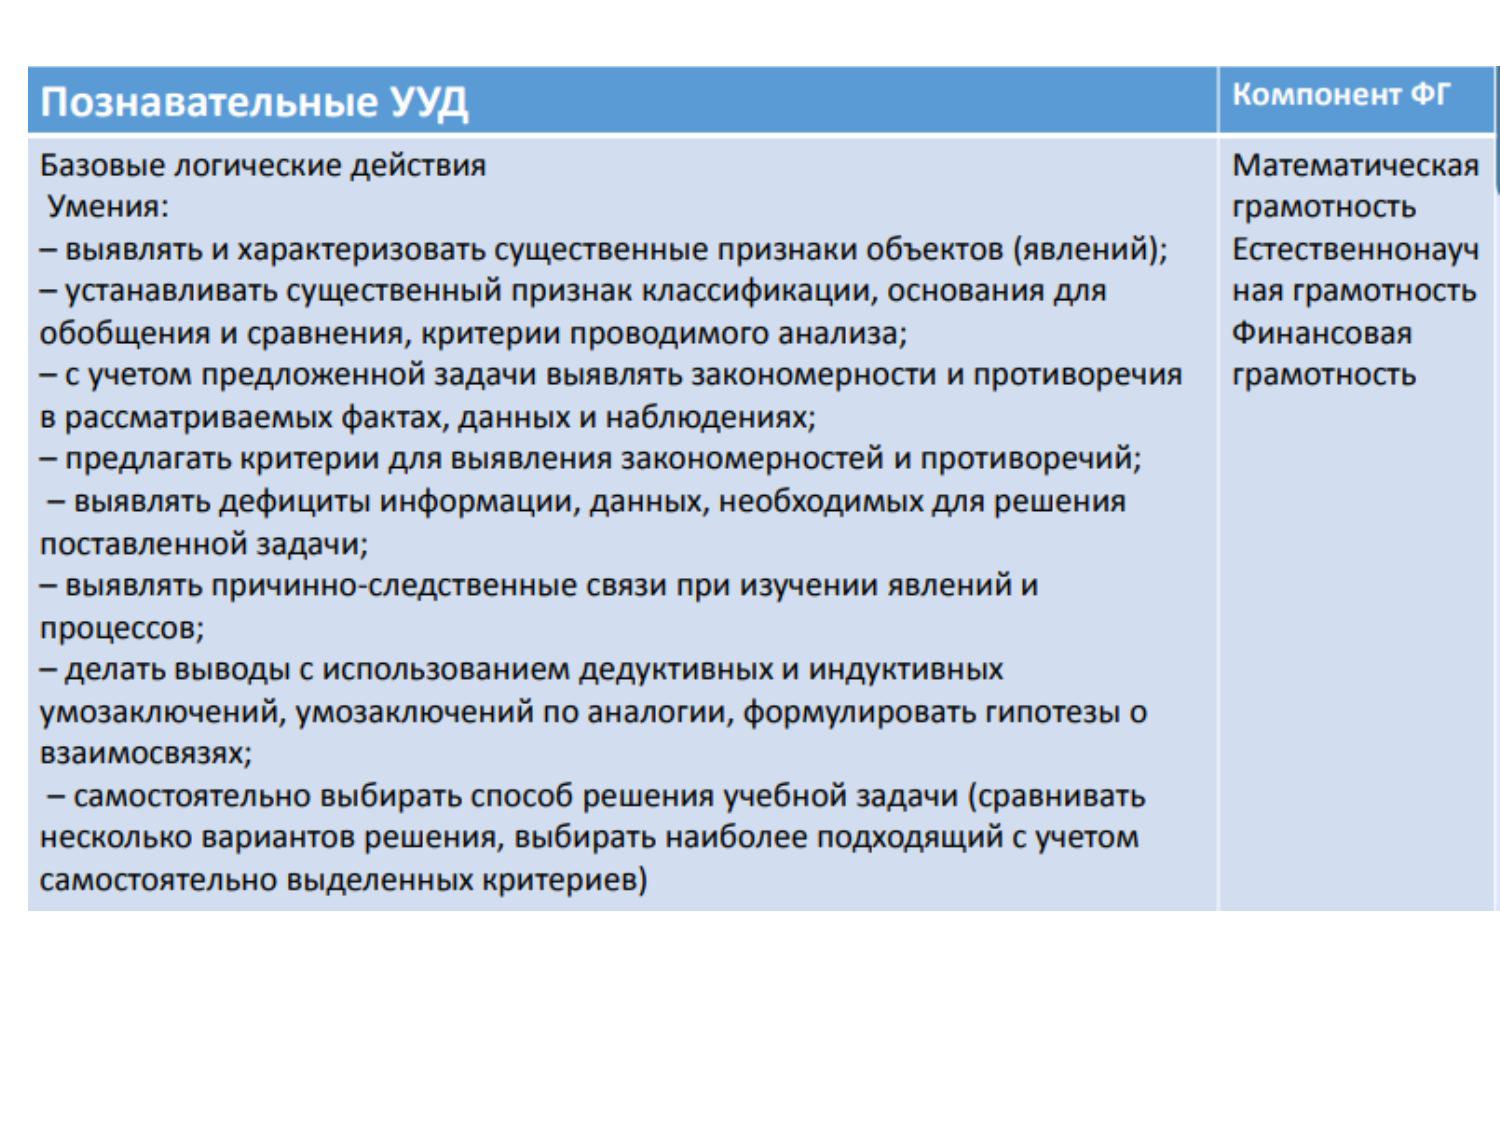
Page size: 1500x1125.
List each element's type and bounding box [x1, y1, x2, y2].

list [28, 66, 1500, 911]
